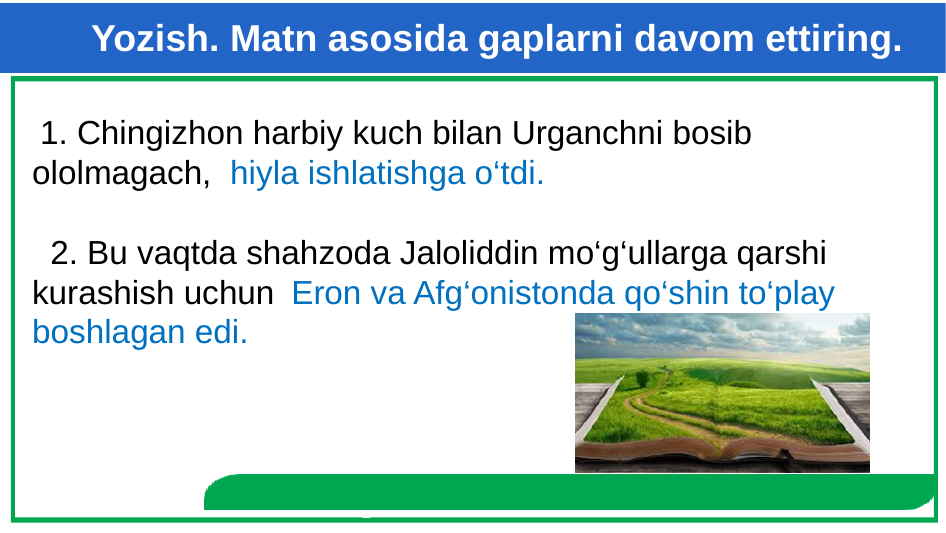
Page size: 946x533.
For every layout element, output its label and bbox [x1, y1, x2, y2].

text_box [0, 2, 946, 523]
picture [203, 474, 939, 510]
picture [575, 313, 870, 473]
